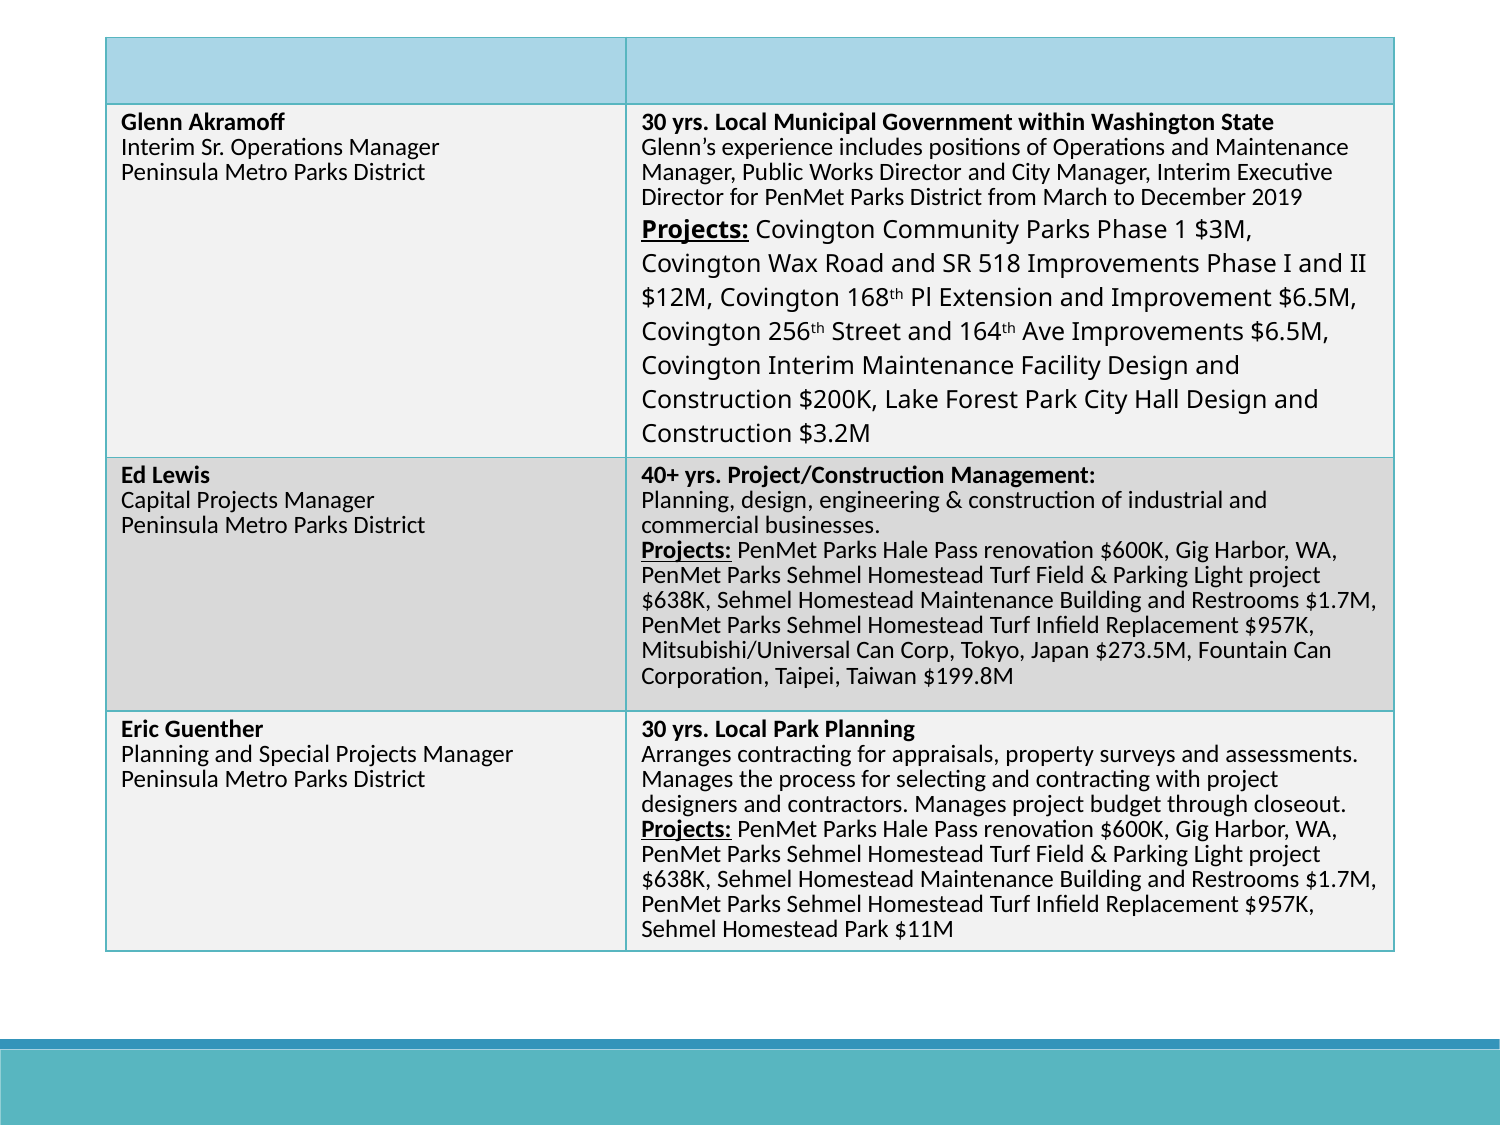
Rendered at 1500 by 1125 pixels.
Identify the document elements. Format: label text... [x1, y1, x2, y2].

table_cell Eric Guenther Planning and Special Projects Manager Peninsula Metro Parks District [107, 712, 625, 950]
table_cell Ed Lewis Capital Projects Manager Peninsula Metro Parks District [107, 458, 625, 710]
table_cell 40+ yrs. Project/Construction Management: Planning, design, engineering & construction of industrial and commercial businesses. Projects: PenMet Parks Hale Pass renovation $600K, Gig Harbor, WA, PenMet Parks Sehmel Homestead Turf Field & Parking Light project $638K, Sehmel Homestead Maintenance Building and Restrooms $1.7M, PenMet Parks Sehmel Homestead Turf Infield Replacement $957K, Mitsubishi/Universal Can Corp, Tokyo, Japan $273.5M, Fountain Can Corporation, Taipei, Taiwan $199.8M [627, 458, 1393, 710]
table_cell 30 yrs. Local Park Planning Arranges contracting for appraisals, property surveys and assessments. Manages the process for selecting and contracting with project designers and contractors. Manages project budget through closeout. Projects: PenMet Parks Hale Pass renovation $600K, Gig Harbor, WA, PenMet Parks Sehmel Homestead Turf Field & Parking Light project $638K, Sehmel Homestead Maintenance Building and Restrooms $1.7M, PenMet Parks Sehmel Homestead Turf Infield Replacement $957K, Sehmel Homestead Park $11M [627, 712, 1393, 950]
table_header [627, 38, 1393, 103]
table_cell 30 yrs. Local Municipal Government within Washington State Glenn’s experience includes positions of Operations and Maintenance Manager, Public Works Director and City Manager, Interim Executive Director for PenMet Parks District from March to December 2019 Projects: Covington Community Parks Phase 1 $3M, Covington Wax Road and SR 518 Improvements Phase I and II $12M, Covington 168th Pl Extension and Improvement $6.5M, Covington 256th Street and 164th Ave Improvements $6.5M, Covington Interim Maintenance Facility Design and Construction $200K, Lake Forest Park City Hall Design and Construction $3.2M [627, 105, 1393, 457]
table_header [107, 38, 625, 103]
table_cell Glenn Akramoff Interim Sr. Operations Manager Peninsula Metro Parks District [107, 105, 625, 457]
